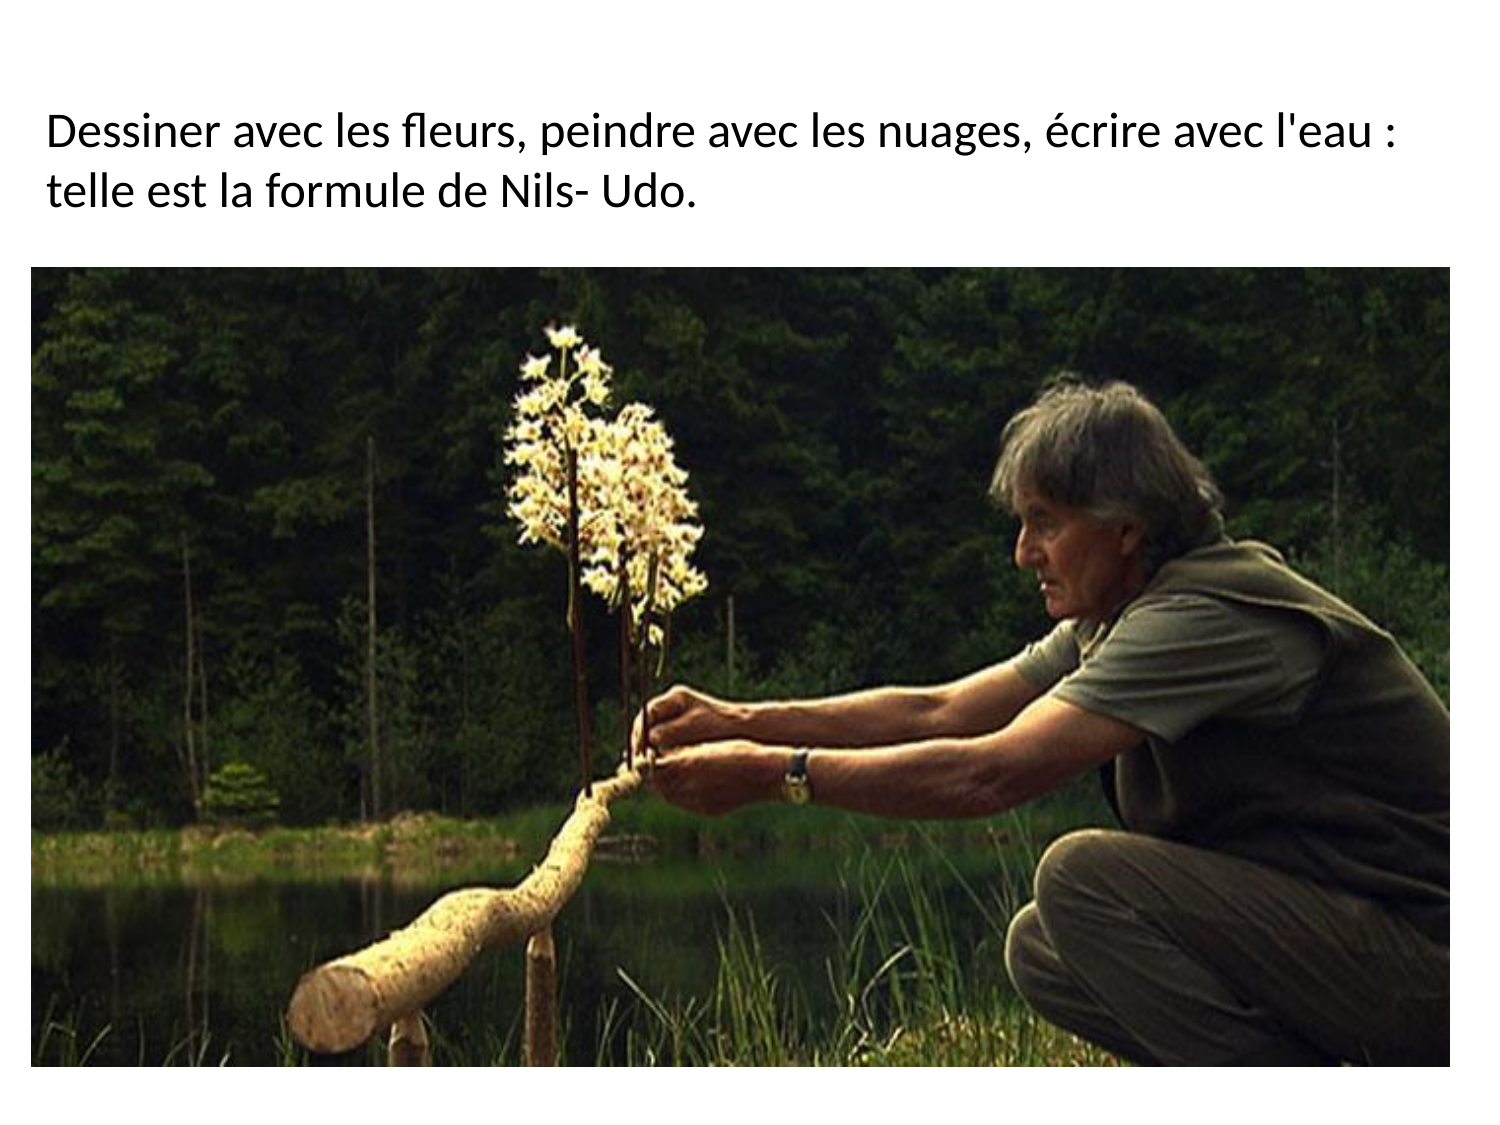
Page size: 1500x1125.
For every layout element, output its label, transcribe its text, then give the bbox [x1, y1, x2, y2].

text_box Dessiner avec les fleurs, peindre avec les nuages, écrire avec l'eau : telle est la formule de Nils- Udo. [31, 89, 1450, 225]
picture [31, 266, 1450, 1068]
